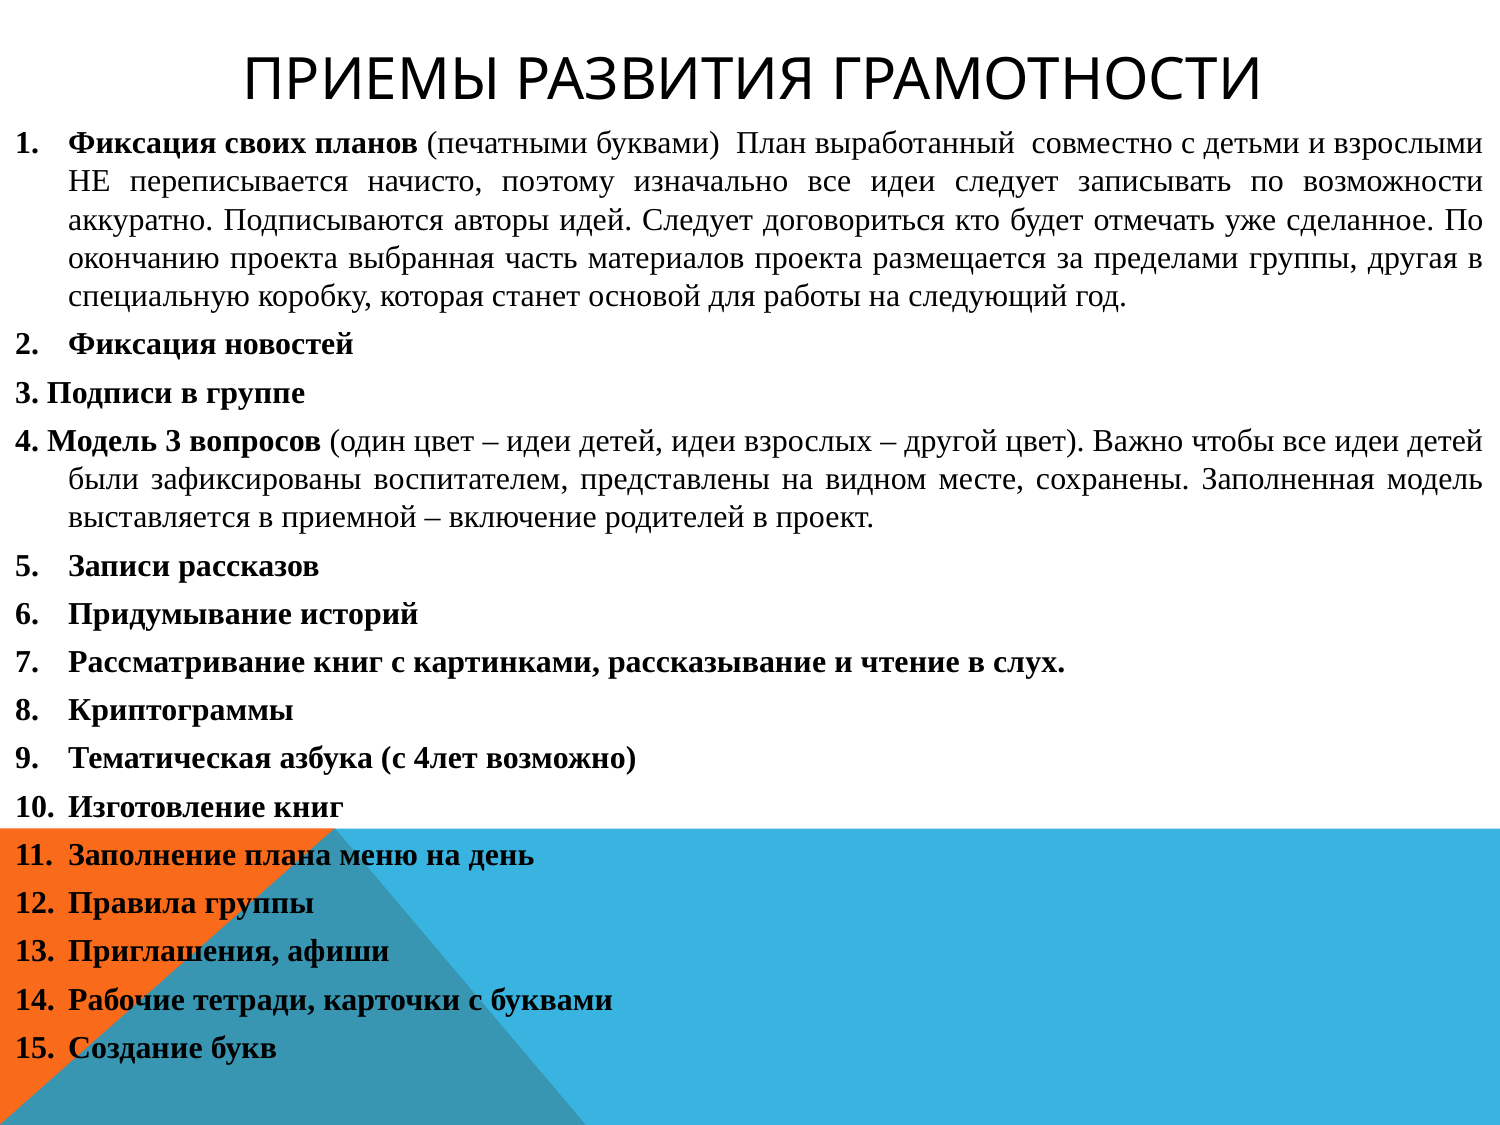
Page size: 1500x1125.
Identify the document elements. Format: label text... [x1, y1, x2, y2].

title Приемы развития грамотности [135, 30, 1370, 113]
list Фиксация своих планов (печатными буквами) План выработанный совместно с детьми и взрослыми НЕ переписывается начисто, поэтому изначально все идеи следует записывать по возможности аккуратно. Подписываются авторы идей. Следует договориться кто будет отмечать уже сделанное. По окончанию проекта выбранная часть материалов проекта размещается за пределами группы, другая в специальную коробку, которая станет основой для работы на следующий год. Фиксация новостей 3. Подписи в группе 4. Модель 3 вопросов (один цвет – идеи детей, идеи взрослых – другой цвет). Важно чтобы все идеи детей были зафиксированы воспитателем, представлены на видном месте, сохранены. Заполненная модель выставляется в приемной – включение родителей в проект. Записи рассказов Придумывание историй Рассматривание книг с картинками, рассказывание и чтение в слух. Криптограммы Тематическая азбука (с 4лет возможно) Изготовление книг Заполнение плана меню на день Правила группы Приглашения, афиши Рабочие тетради, карточки с буквами Создание букв [0, 113, 1500, 1125]
